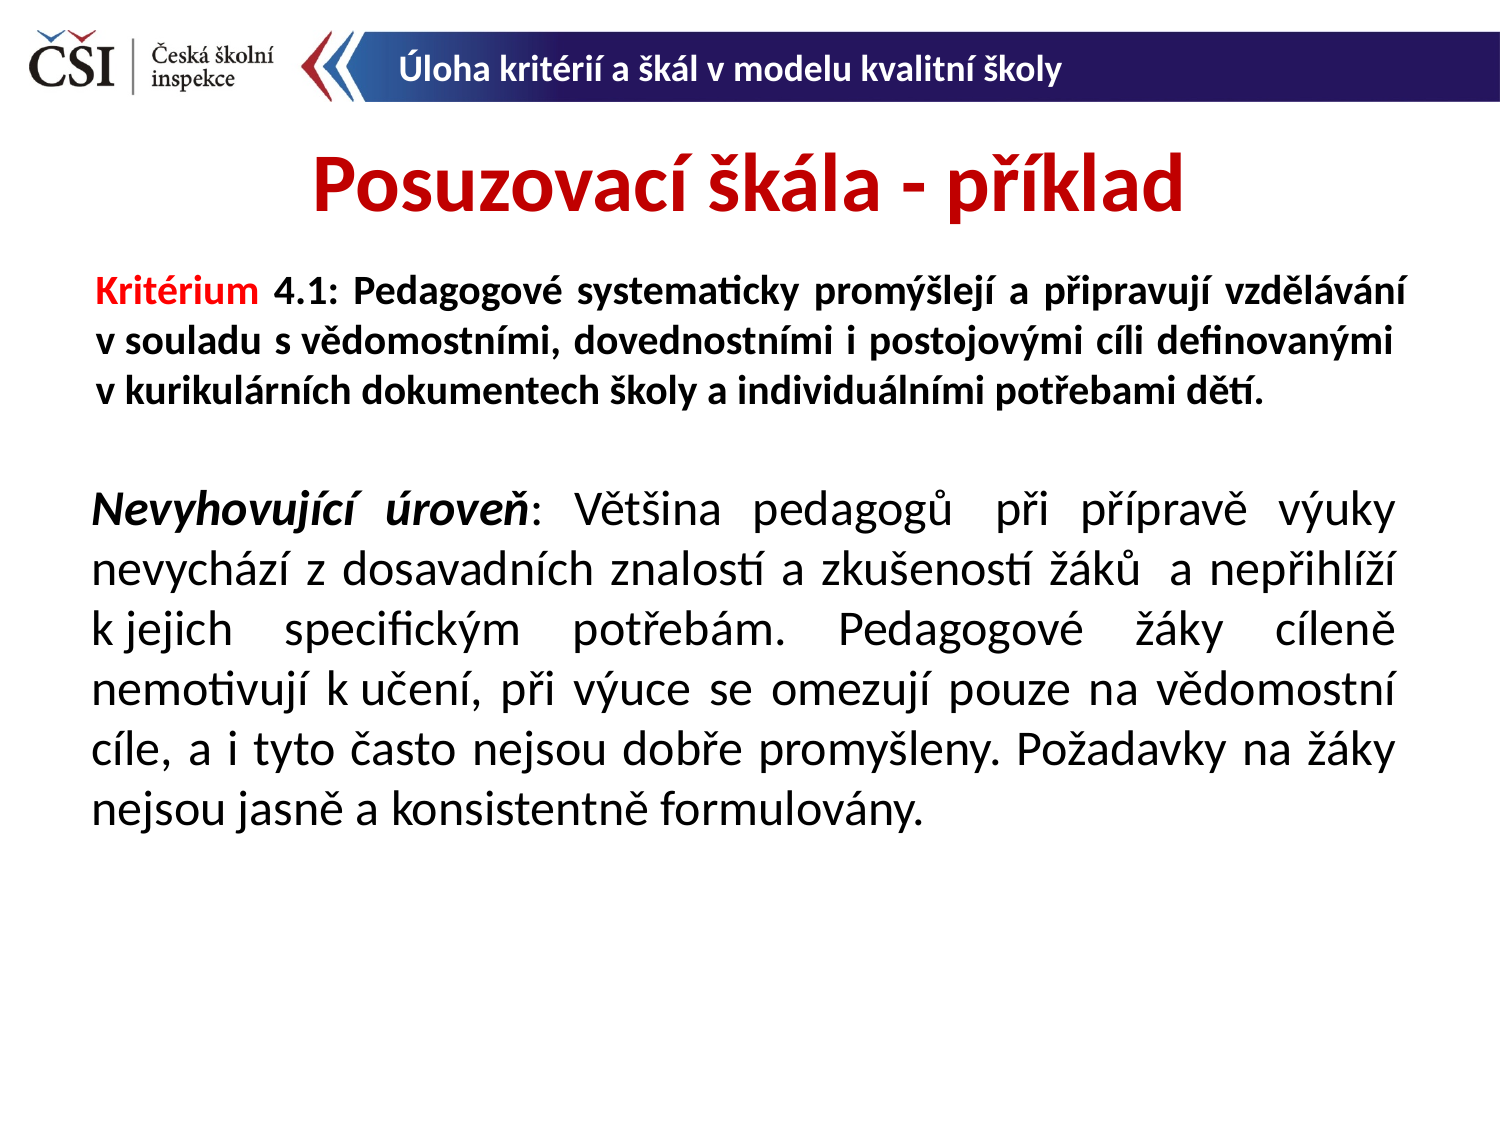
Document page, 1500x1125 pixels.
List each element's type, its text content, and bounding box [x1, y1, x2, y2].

list Nevyhovující úroveň: Většina pedagogů při přípravě výuky nevychází z dosavadních znalostí a zkušeností žáků a nepřihlíží k jejich specifickým potřebám. Pedagogové žáky cíleně nemotivují k učení, při výuce se omezují pouze na vědomostní cíle, a i tyto často nejsou dobře promyšleny. Požadavky na žáky nejsou jasně a konsistentně formulovány. [76, 468, 1412, 1047]
picture [29, 30, 1500, 102]
list Kritérium 4.1: Pedagogové systematicky promýšlejí a připravují vzdělávání v souladu s vědomostními, dovednostními i postojovými cíli definovanými v kurikulárních dokumentech školy a individuálními potřebami dětí. [51, 255, 1422, 421]
list Úloha kritérií a škál v modelu kvalitní školy [383, 42, 1270, 91]
list Posuzovací škála - příklad [76, 113, 1424, 244]
